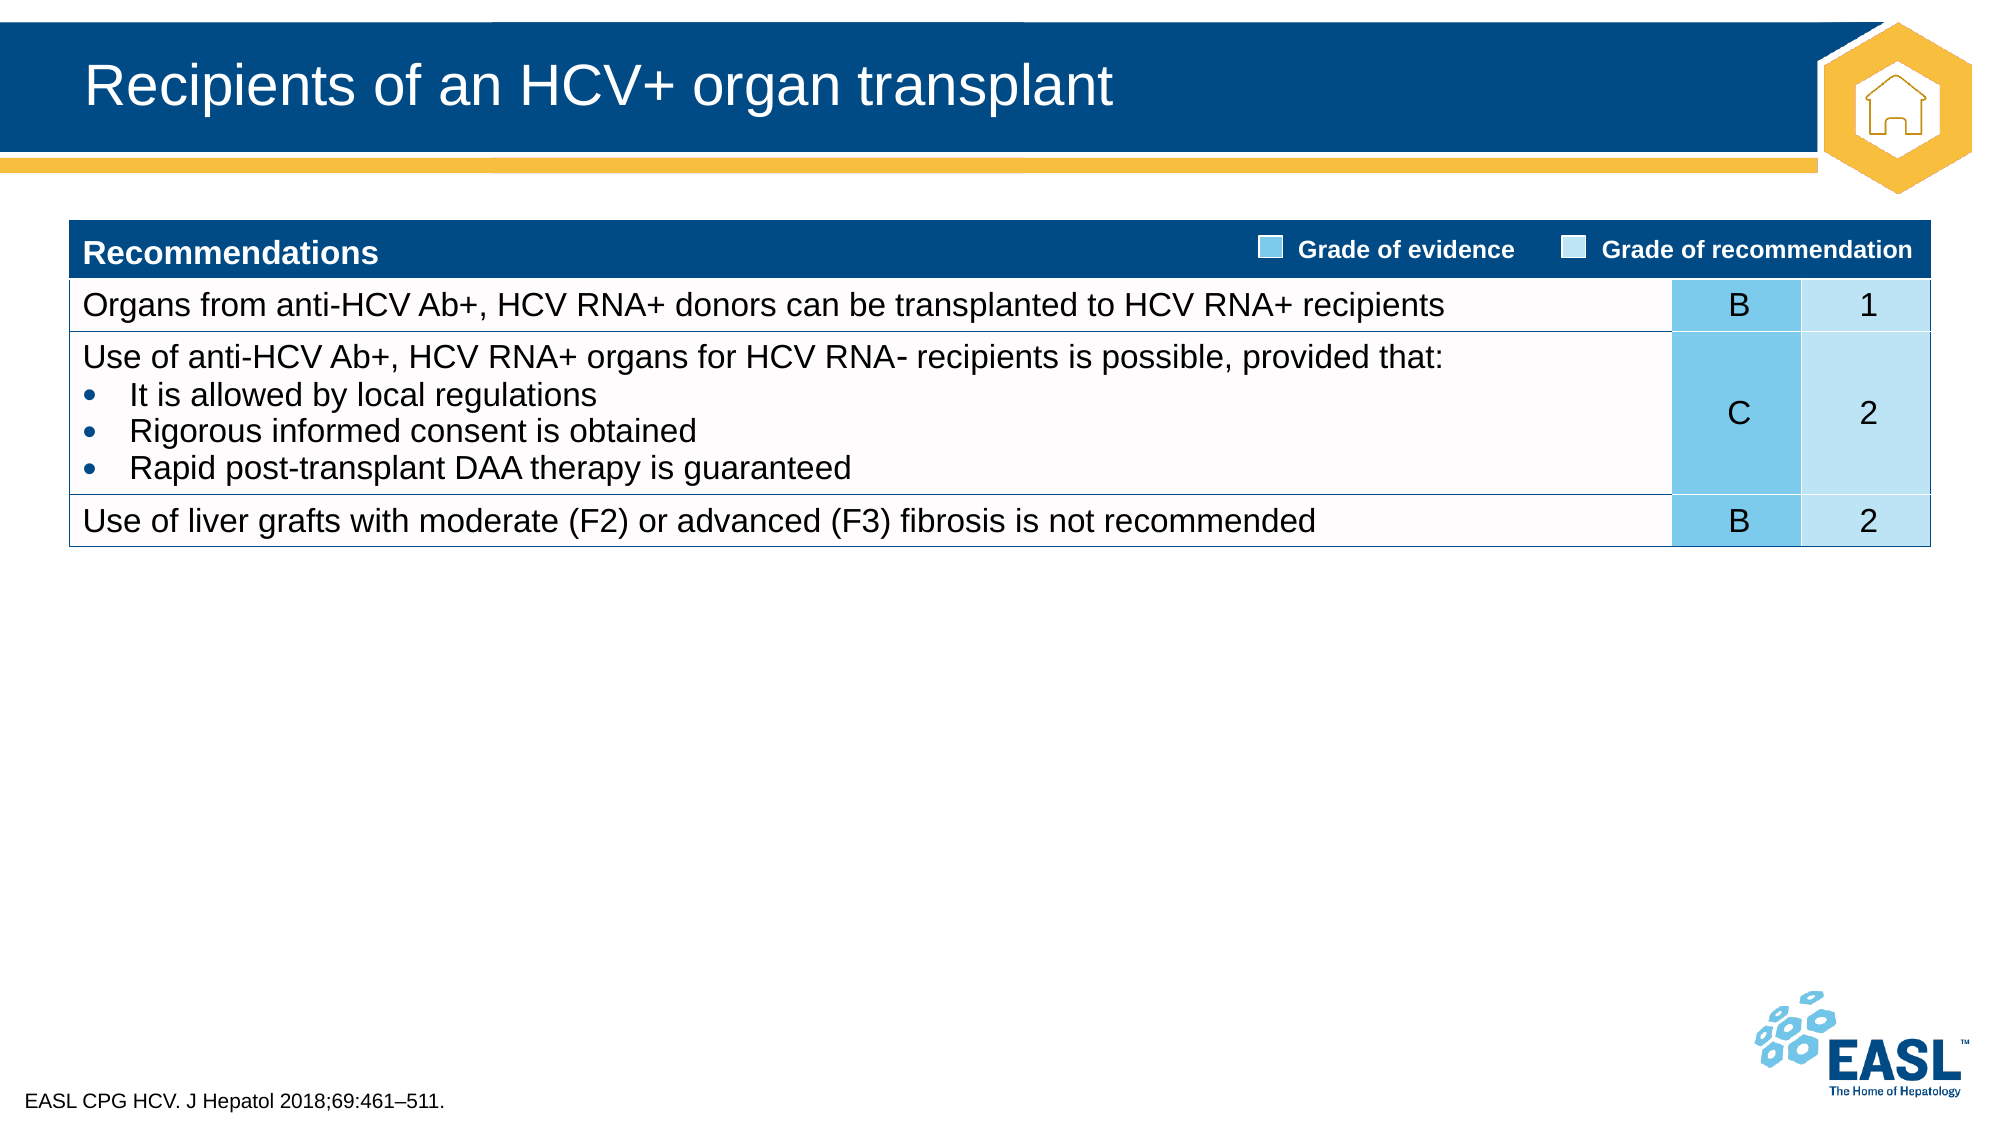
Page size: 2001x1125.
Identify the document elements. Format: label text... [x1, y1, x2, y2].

table_cell Use of liver grafts with moderate (F2) or advanced (F3) fibrosis is not recommended [70, 495, 1672, 546]
table_cell Organs from anti-HCV Ab+, HCV RNA+ donors can be transplanted to HCV RNA+ recipients [70, 280, 1672, 331]
table_cell B [1672, 495, 1801, 546]
picture [0, 22, 1972, 194]
title Recipients of an HCV+ organ transplant [69, 23, 1792, 150]
picture [1750, 987, 1972, 1100]
table_cell C [1672, 332, 1801, 494]
table_header Recommendations [70, 221, 1930, 278]
table_cell 2 [1802, 495, 1930, 546]
table_cell B [1672, 281, 1801, 331]
table_cell 1 [1802, 280, 1930, 331]
table_cell Use of anti-HCV Ab+, HCV RNA+ organs for HCV RNA recipients is possible, provided that: It is allowed by local regulations Rigorous informed consent is obtained Rapid post-transplant DAA therapy is guaranteed [70, 332, 1672, 494]
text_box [1258, 226, 1931, 272]
list EASL CPG HCV. J Hepatol 2018;69:461–511. [1, 1062, 1646, 1125]
table_cell 2 [1802, 332, 1930, 494]
